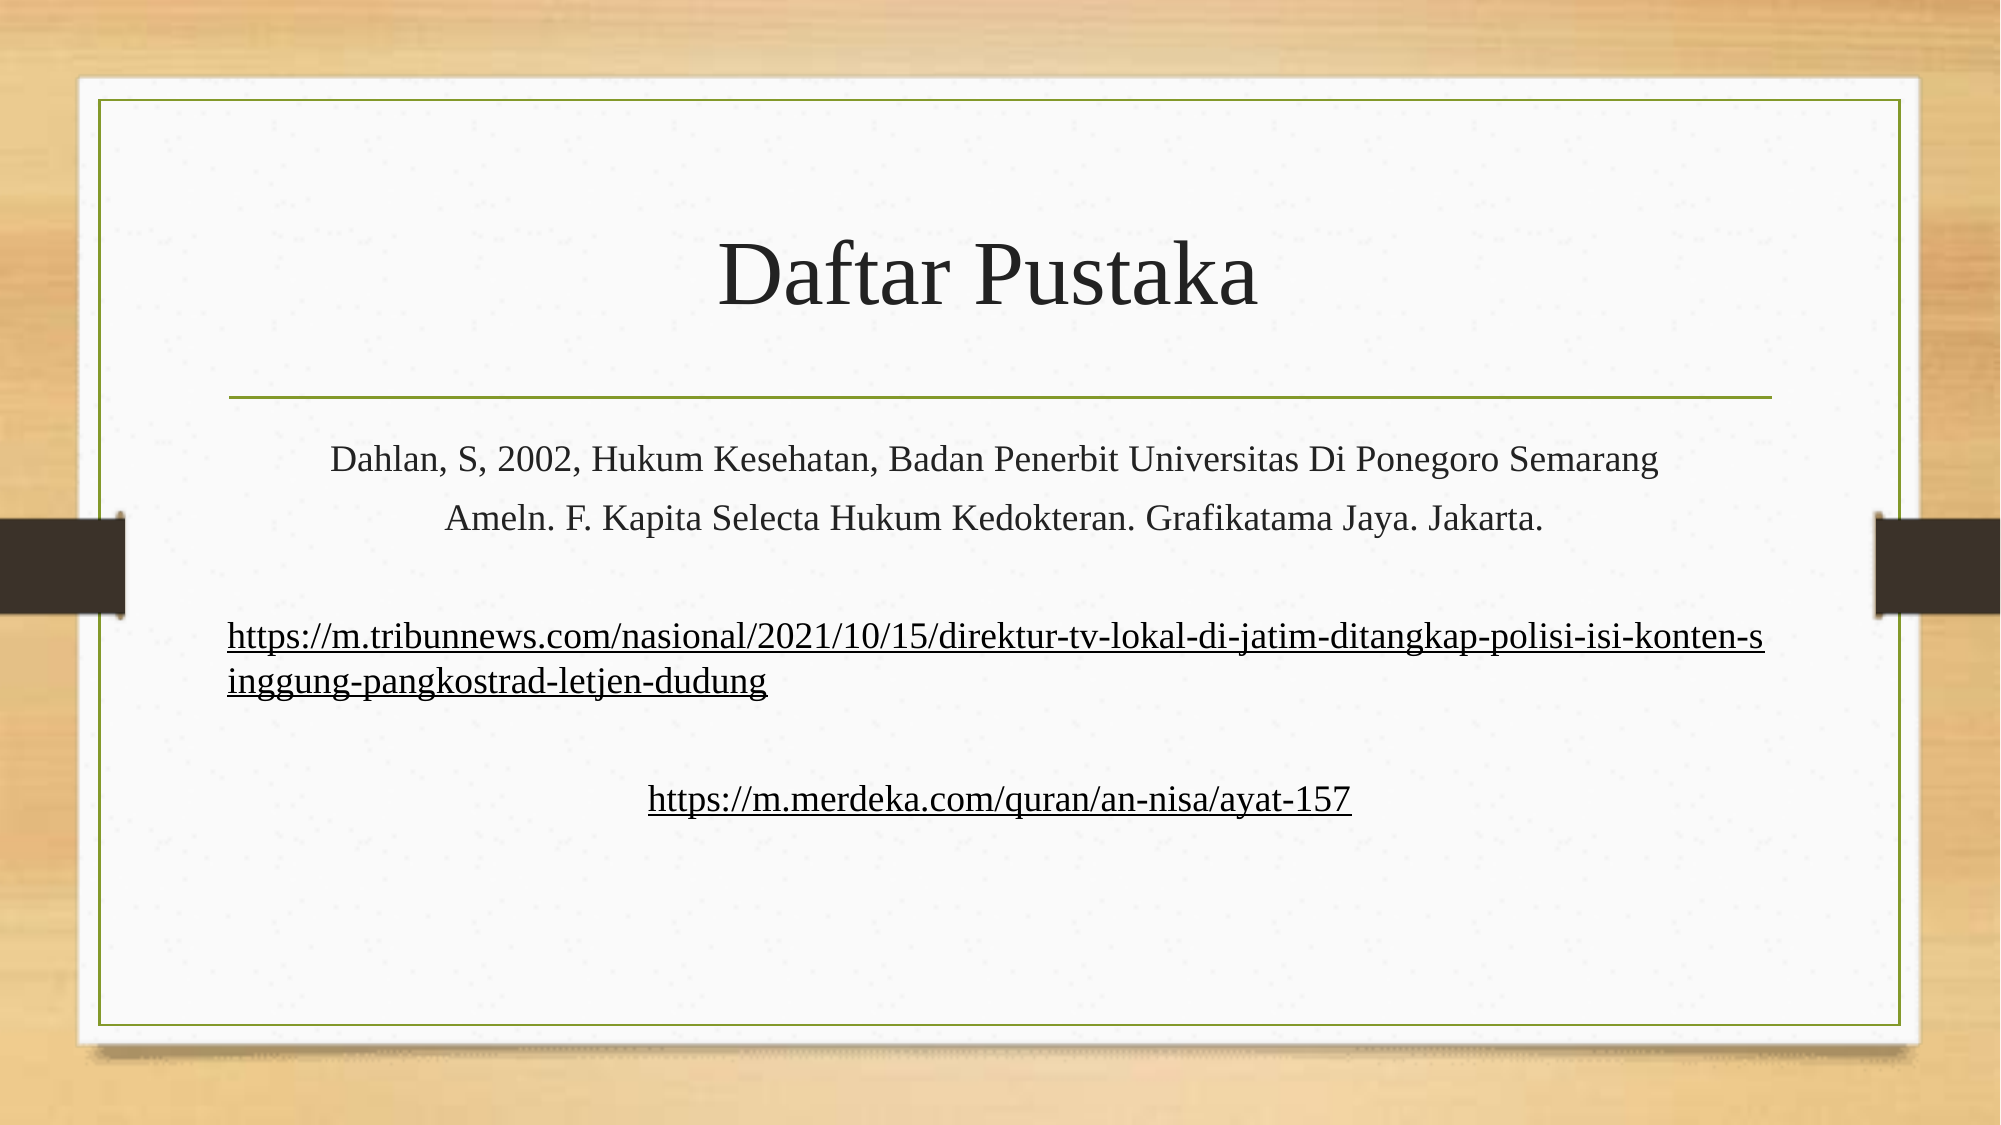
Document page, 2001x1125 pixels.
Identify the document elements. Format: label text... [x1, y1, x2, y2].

list Dahlan, S, 2002, Hukum Kesehatan, Badan Penerbit Universitas Di Ponegoro Semarang Ameln. F. Kapita Selecta Hukum Kedokteran. Grafikatama Jaya. Jakarta. https://m.tribunnews.com/nasional/2021/10/15/direktur-tv-lokal-di-jatim-ditangkap-polisi-isi-konten-singgung-pangkostrad-letjen-dudung https://m.merdeka.com/quran/an-nisa/ayat-157 [212, 419, 1788, 964]
picture [0, 0, 2001, 1125]
title Daftar Pustaka [212, 161, 1788, 375]
